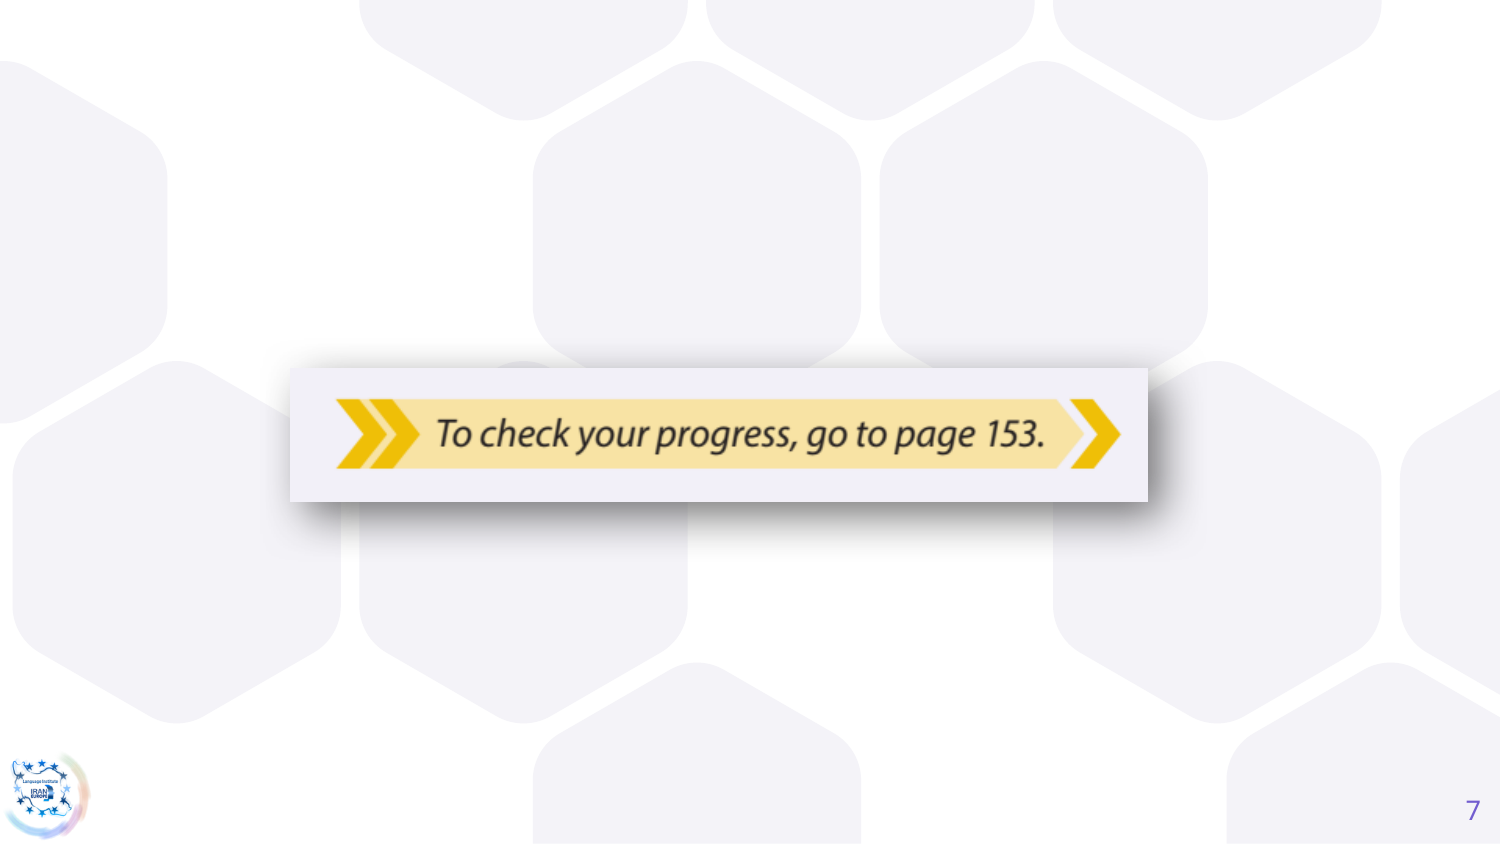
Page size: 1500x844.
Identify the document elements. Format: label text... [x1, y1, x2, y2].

slide_number 7 [1391, 779, 1482, 844]
picture [0, 749, 95, 842]
picture [289, 368, 1149, 502]
